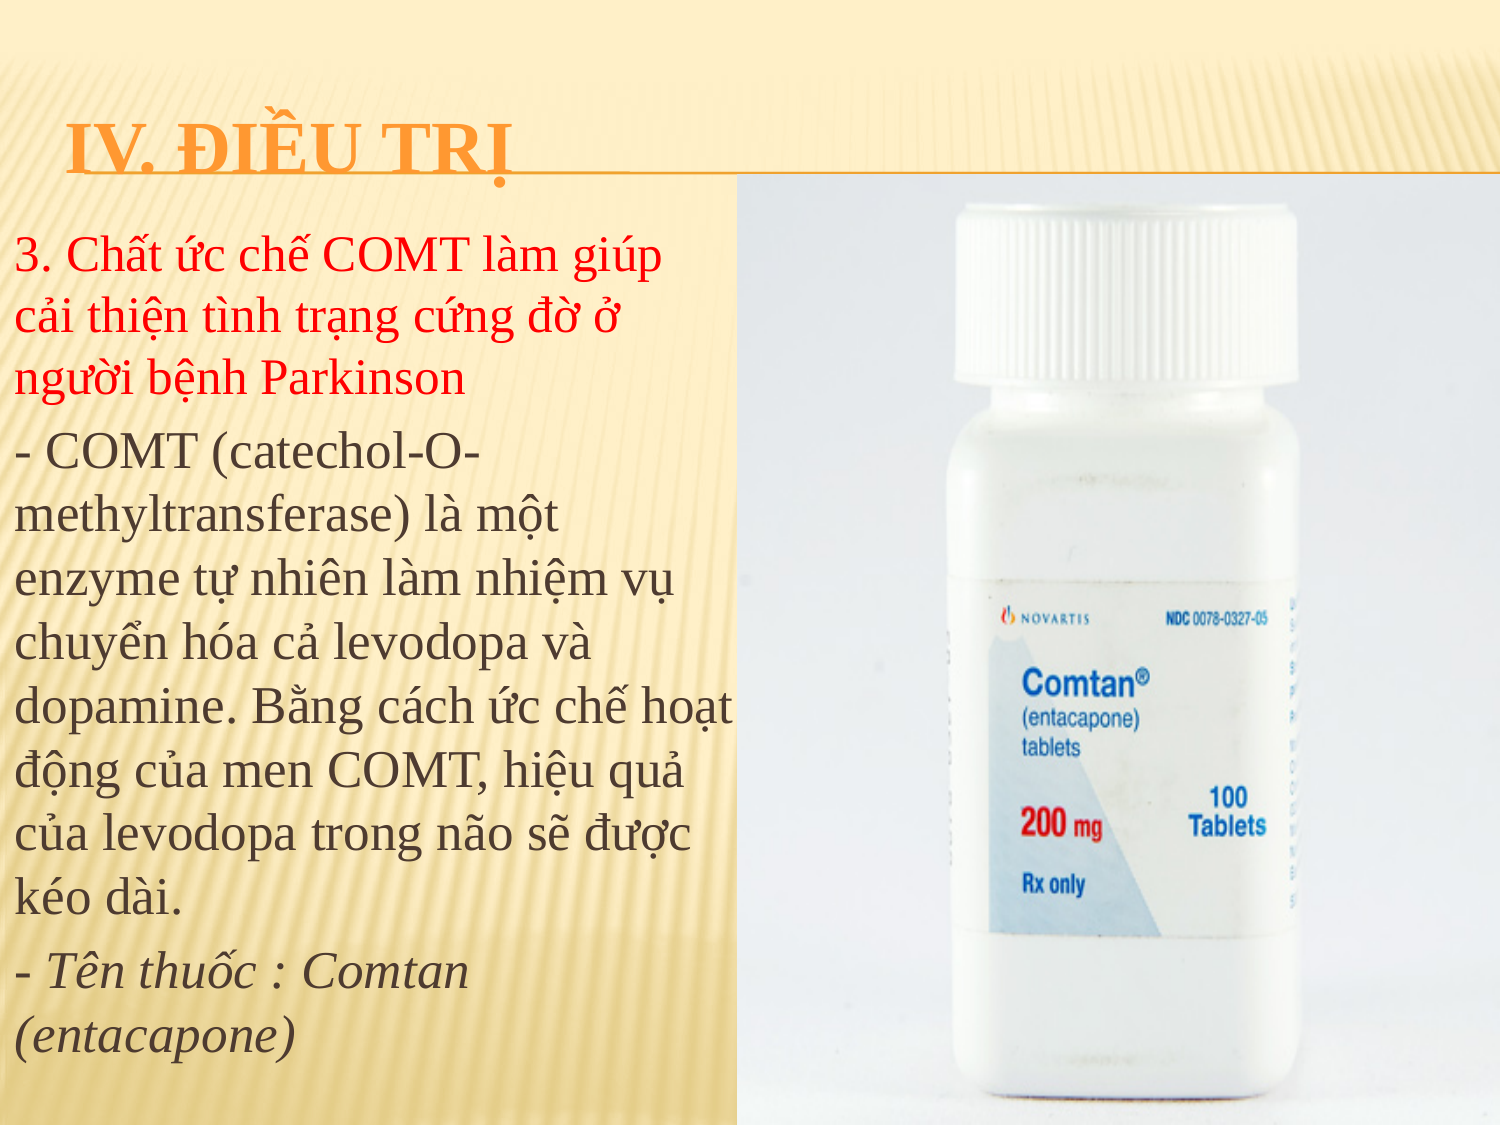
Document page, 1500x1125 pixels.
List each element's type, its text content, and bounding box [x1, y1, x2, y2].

list 3. Chất ức chế COMT làm giúp cải thiện tình trạng cứng đờ ở người bệnh Parkinson - COMT (catechol-O-methyltransferase) là một enzyme tự nhiên làm nhiệm vụ chuyển hóa cả levodopa và dopamine. Bằng cách ức chế hoạt động của men COMT, hiệu quả của levodopa trong não sẽ được kéo dài. - Tên thuốc : Comtan (entacapone) [0, 212, 727, 1125]
title Iv. Điều trị [50, 75, 1475, 212]
picture [737, 174, 1500, 1125]
